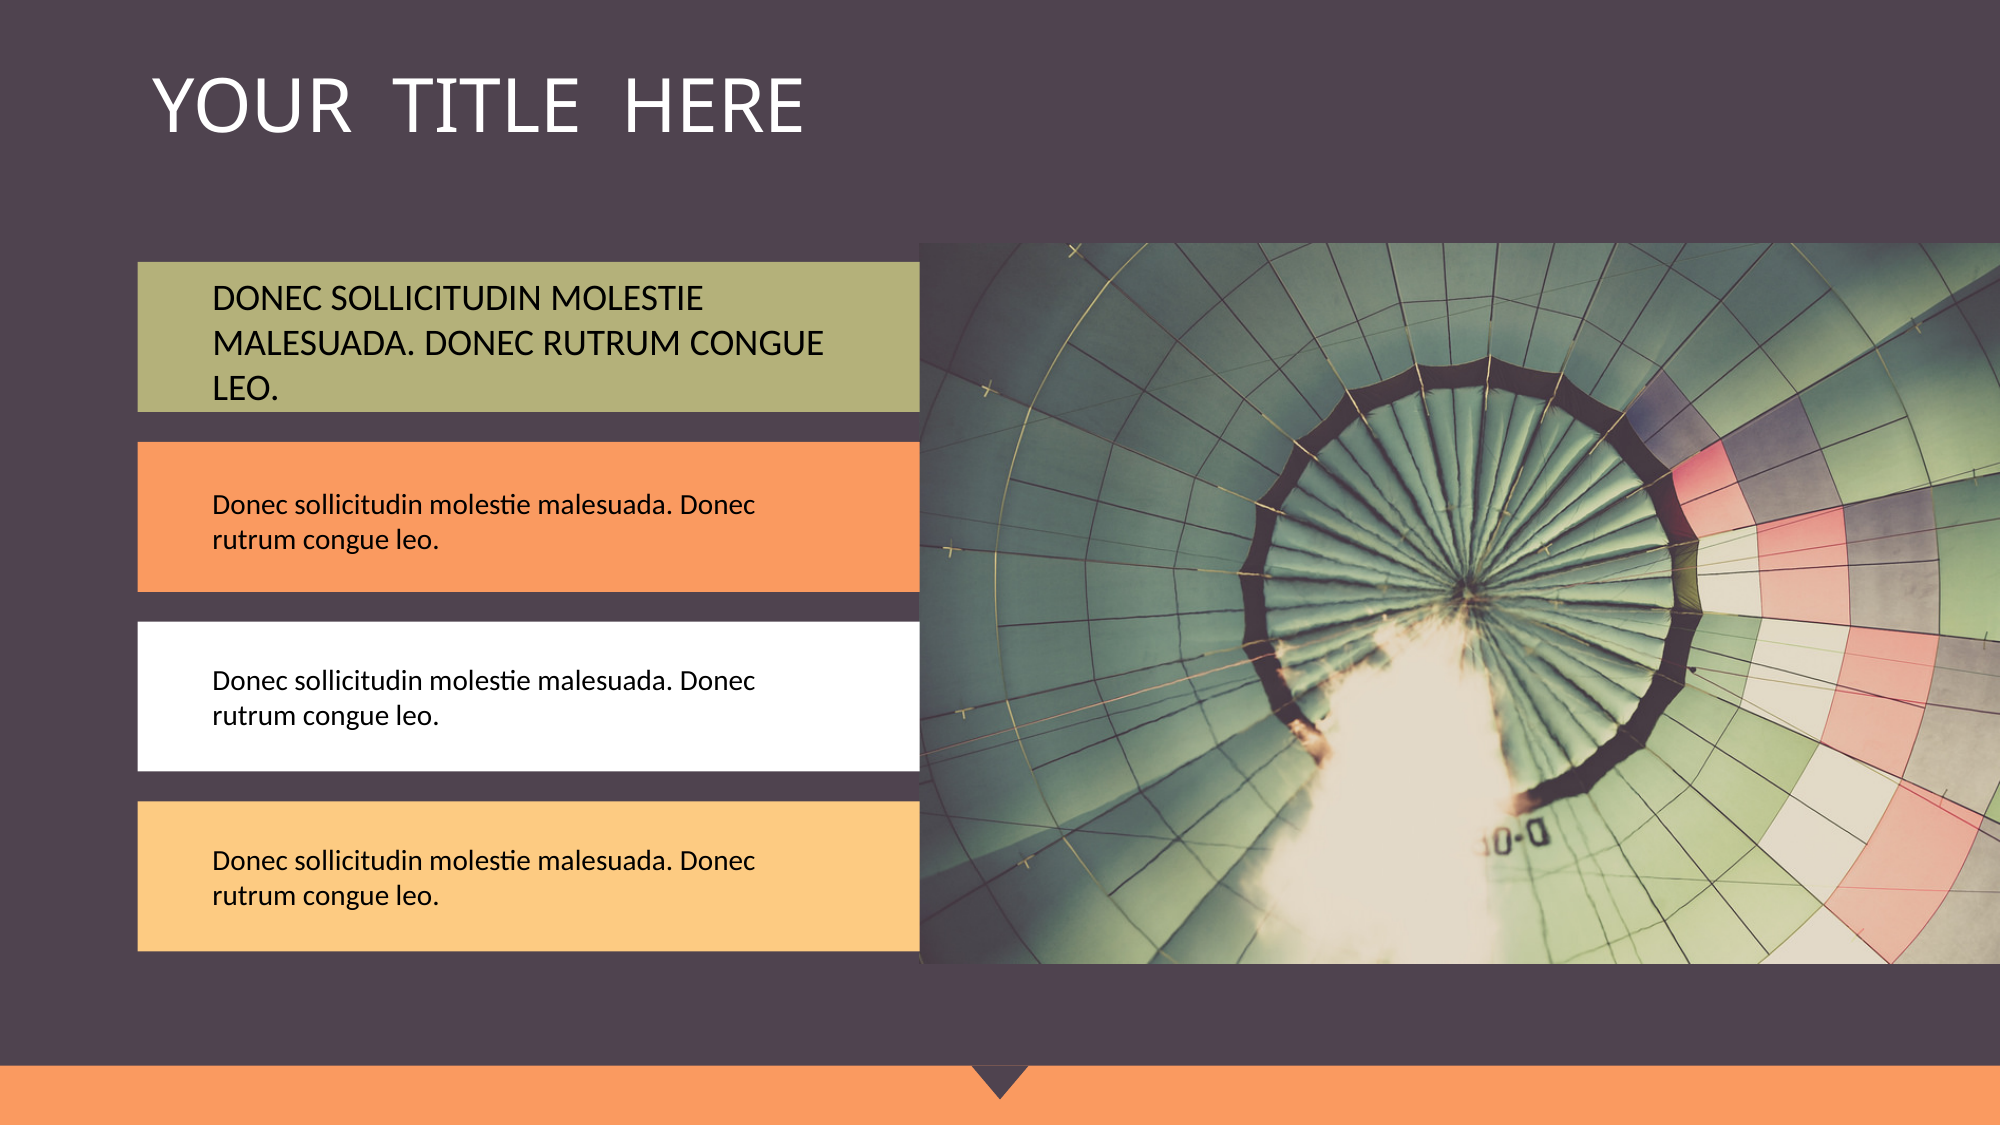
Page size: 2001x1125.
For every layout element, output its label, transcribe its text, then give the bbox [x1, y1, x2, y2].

text_box Donec sollicitudin molestie malesuada. Donec rutrum congue leo. [197, 478, 773, 563]
title Your Title Here [137, 59, 1863, 261]
picture [919, 243, 2000, 964]
text_box Donec sollicitudin molestie malesuada. Donec rutrum congue leo. [197, 833, 773, 919]
text_box [137, 261, 919, 413]
text_box Donec sollicitudin molestie malesuada. Donec rutrum congue leo. [197, 653, 773, 739]
text_box [137, 800, 919, 952]
text_box [137, 441, 919, 593]
text_box [137, 621, 919, 773]
text_box DONEC SOLLICITUDIN MOLESTIE MALESUADA. DONEC RUTRUM CONGUE LEO. [197, 265, 861, 416]
